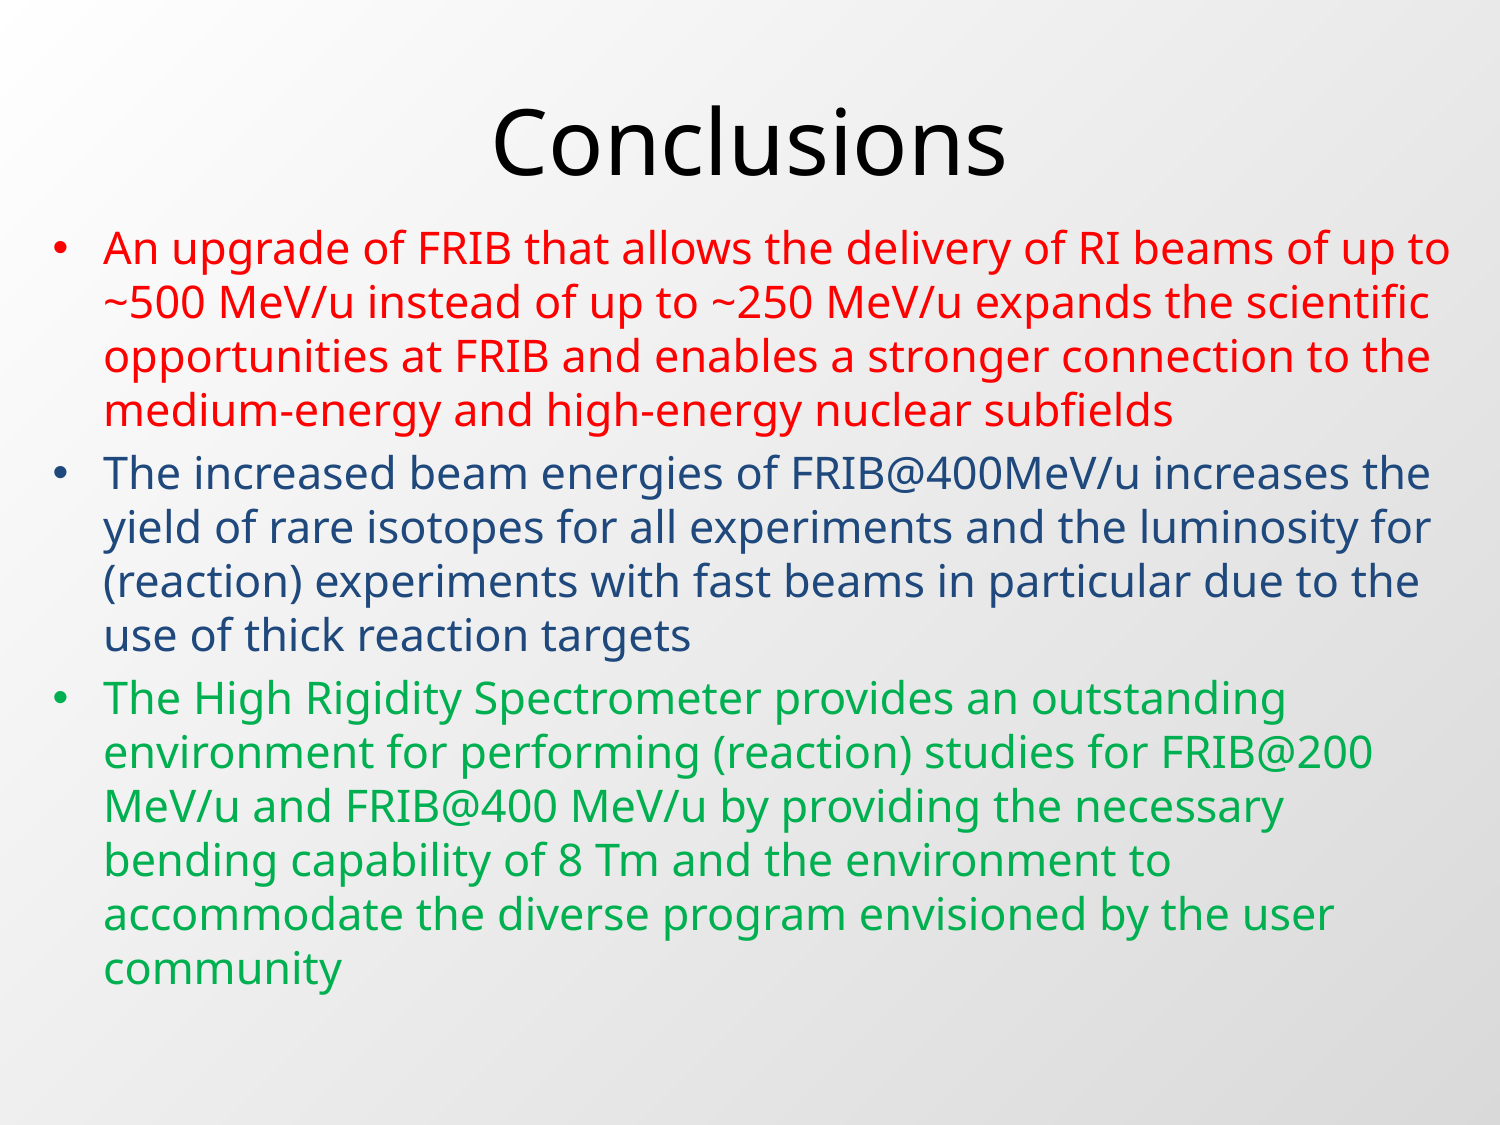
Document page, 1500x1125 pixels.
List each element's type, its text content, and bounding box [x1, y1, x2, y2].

list An upgrade of FRIB that allows the delivery of RI beams of up to ~500 MeV/u instead of up to ~250 MeV/u expands the scientific opportunities at FRIB and enables a stronger connection to the medium-energy and high-energy nuclear subfields The increased beam energies of FRIB@400MeV/u increases the yield of rare isotopes for all experiments and the luminosity for (reaction) experiments with fast beams in particular due to the use of thick reaction targets The High Rigidity Spectrometer provides an outstanding environment for performing (reaction) studies for FRIB@200 MeV/u and FRIB@400 MeV/u by providing the necessary bending capability of 8 Tm and the environment to accommodate the diverse program envisioned by the user community [37, 212, 1475, 1063]
title Conclusions [75, 45, 1425, 212]
